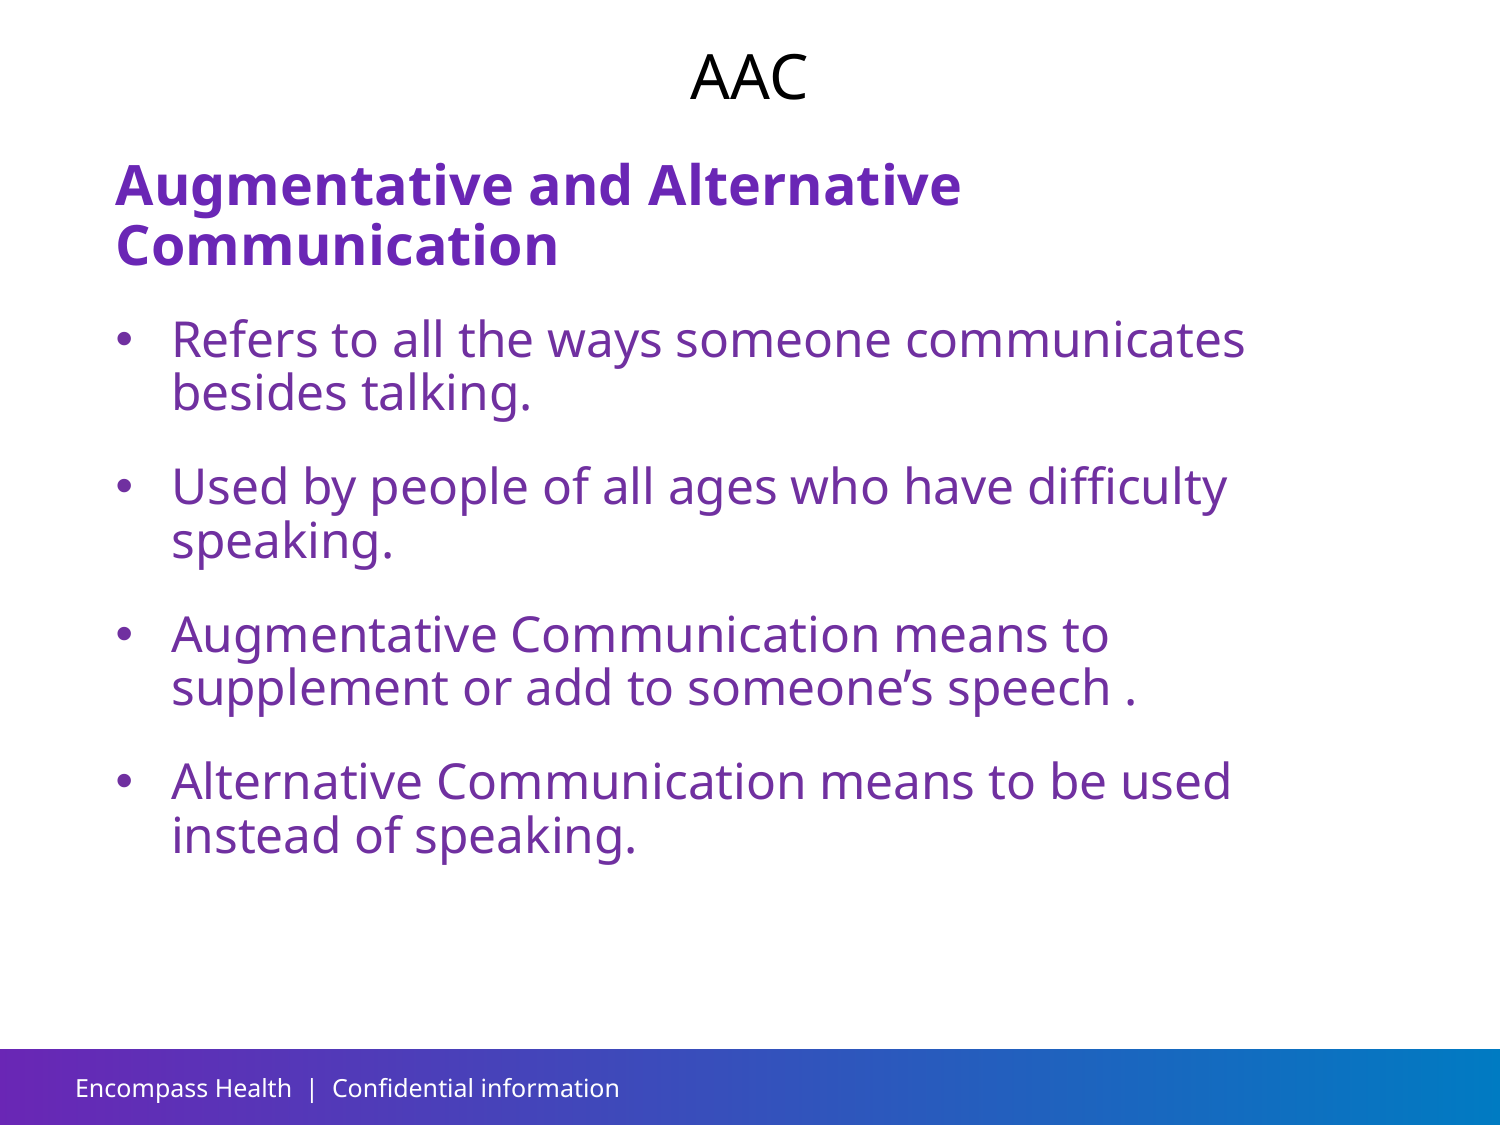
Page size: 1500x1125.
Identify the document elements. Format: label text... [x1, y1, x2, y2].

footer Encompass Health | Confidential information [75, 1050, 1004, 1125]
list Augmentative and Alternative Communication Refers to all the ways someone communicates besides talking. Used by people of all ages who have difficulty speaking. Augmentative Communication means to supplement or add to someone’s speech . Alternative Communication means to be used instead of speaking. [115, 157, 1332, 867]
title AAC [140, 45, 1360, 129]
